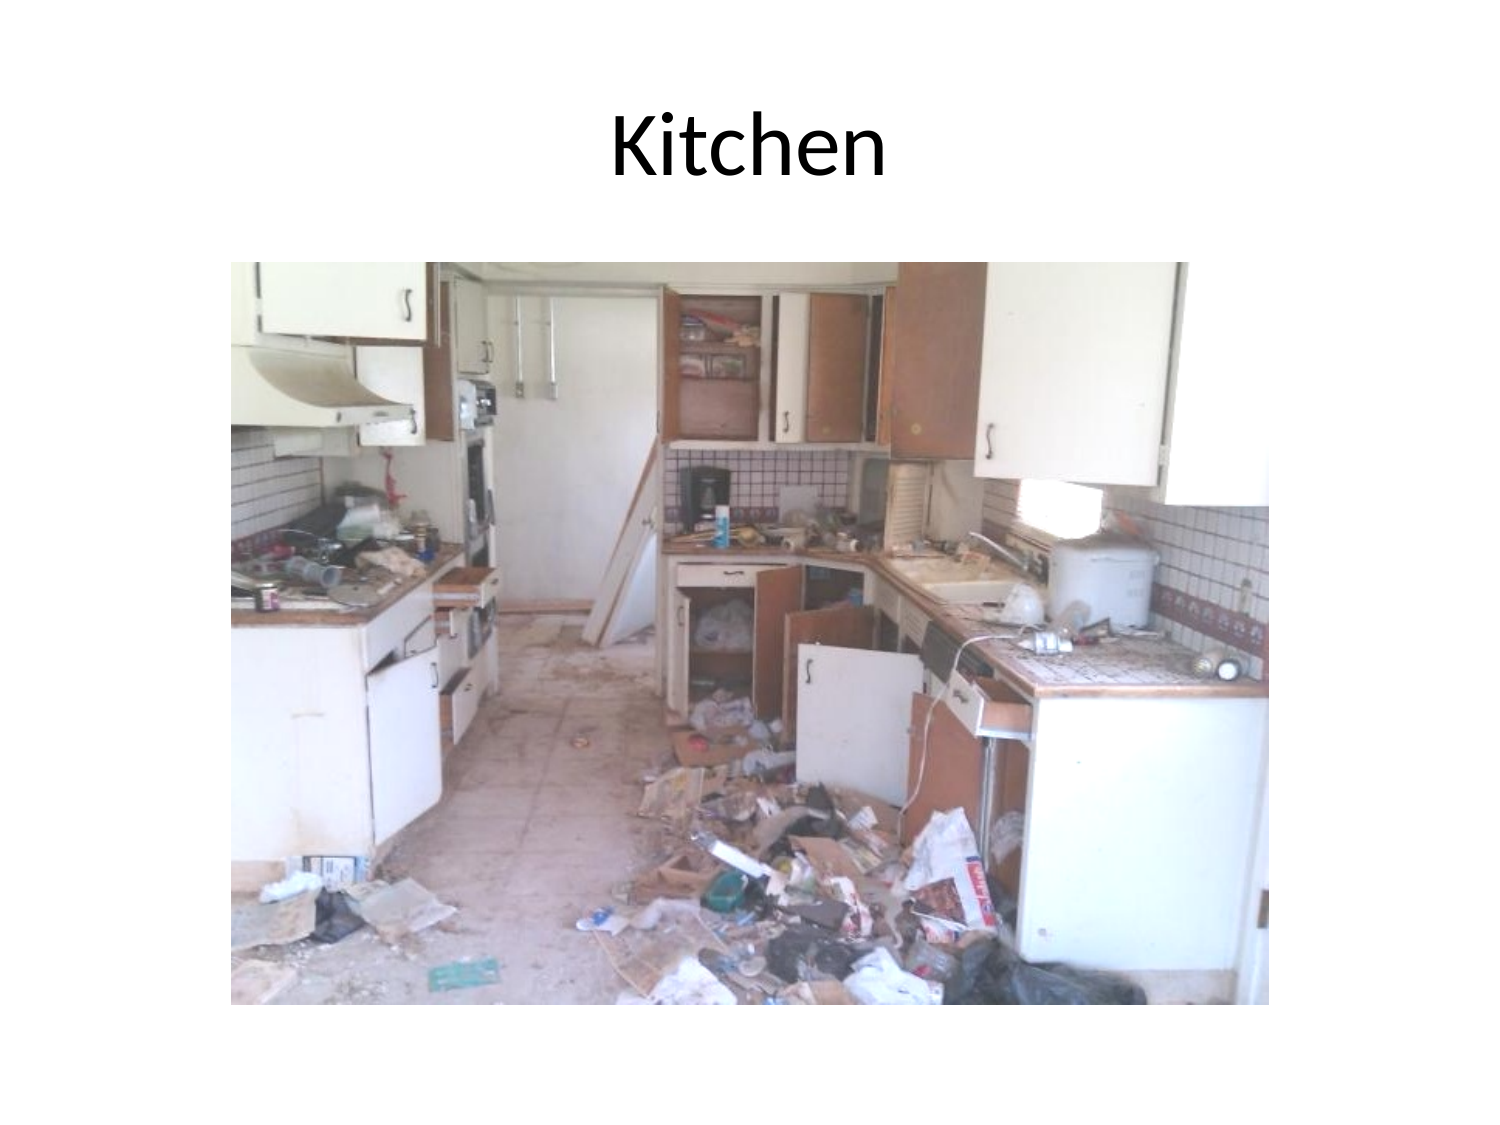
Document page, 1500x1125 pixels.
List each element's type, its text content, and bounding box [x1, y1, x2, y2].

title Kitchen [75, 45, 1425, 233]
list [231, 262, 1269, 1006]
